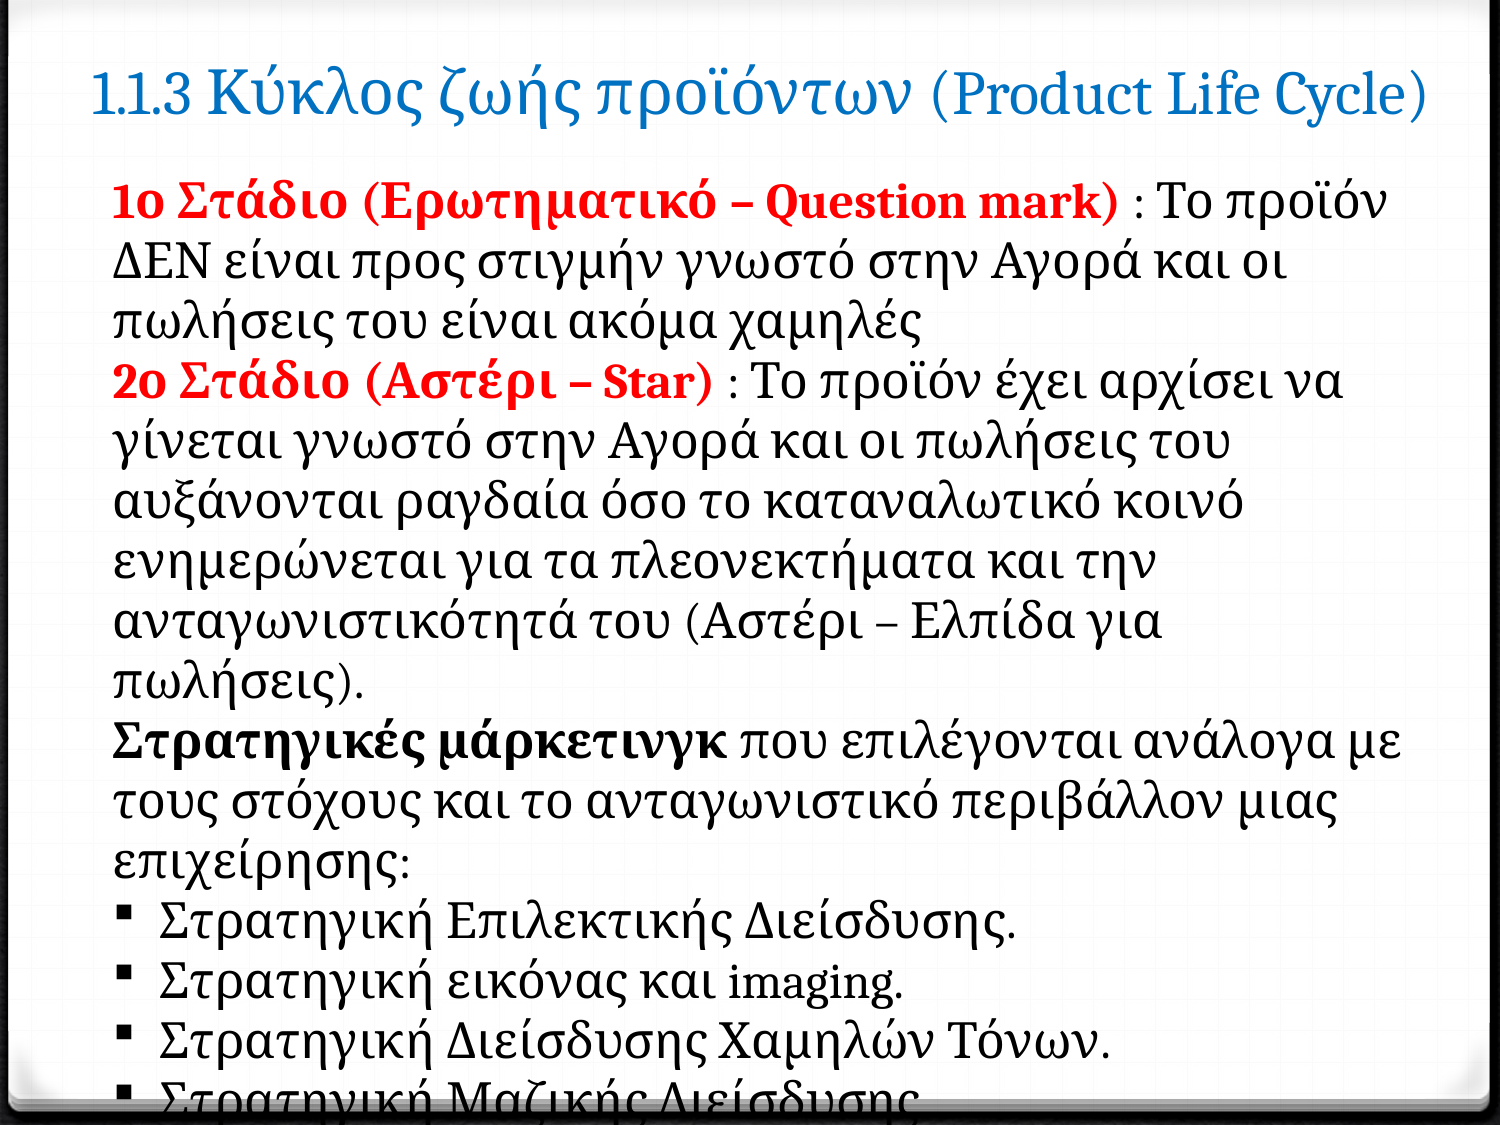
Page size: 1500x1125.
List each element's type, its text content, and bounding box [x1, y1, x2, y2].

picture [0, 0, 1500, 1125]
title 1.1.3 Κύκλος ζωής προϊόντων (Product Life Cycle) [64, 19, 1459, 161]
text_box 1ο Στάδιο (Ερωτηματικό – Question mark) : Το προϊόν ΔΕΝ είναι προς στιγμήν γνωστό στην Αγορά και οι πωλήσεις του είναι ακόμα χαμηλές 2ο Στάδιο (Αστέρι – Star) : Το προϊόν έχει αρχίσει να γίνεται γνωστό στην Αγορά και οι πωλήσεις του αυξάνονται ραγδαία όσο το καταναλωτικό κοινό ενημερώνεται για τα πλεονεκτήματα και την ανταγωνιστικότητά του (Αστέρι – Ελπίδα για πωλήσεις). Στρατηγικές μάρκετινγκ που επιλέγονται ανάλογα με τους στόχους και το ανταγωνιστικό περιβάλλον μιας επιχείρησης: Στρατηγική Επιλεκτικής Διείσδυσης. Στρατηγική εικόνας και imaging. Στρατηγική Διείσδυσης Χαμηλών Τόνων. Στρατηγική Μαζικής Διείσδυσης. [98, 160, 1424, 1125]
